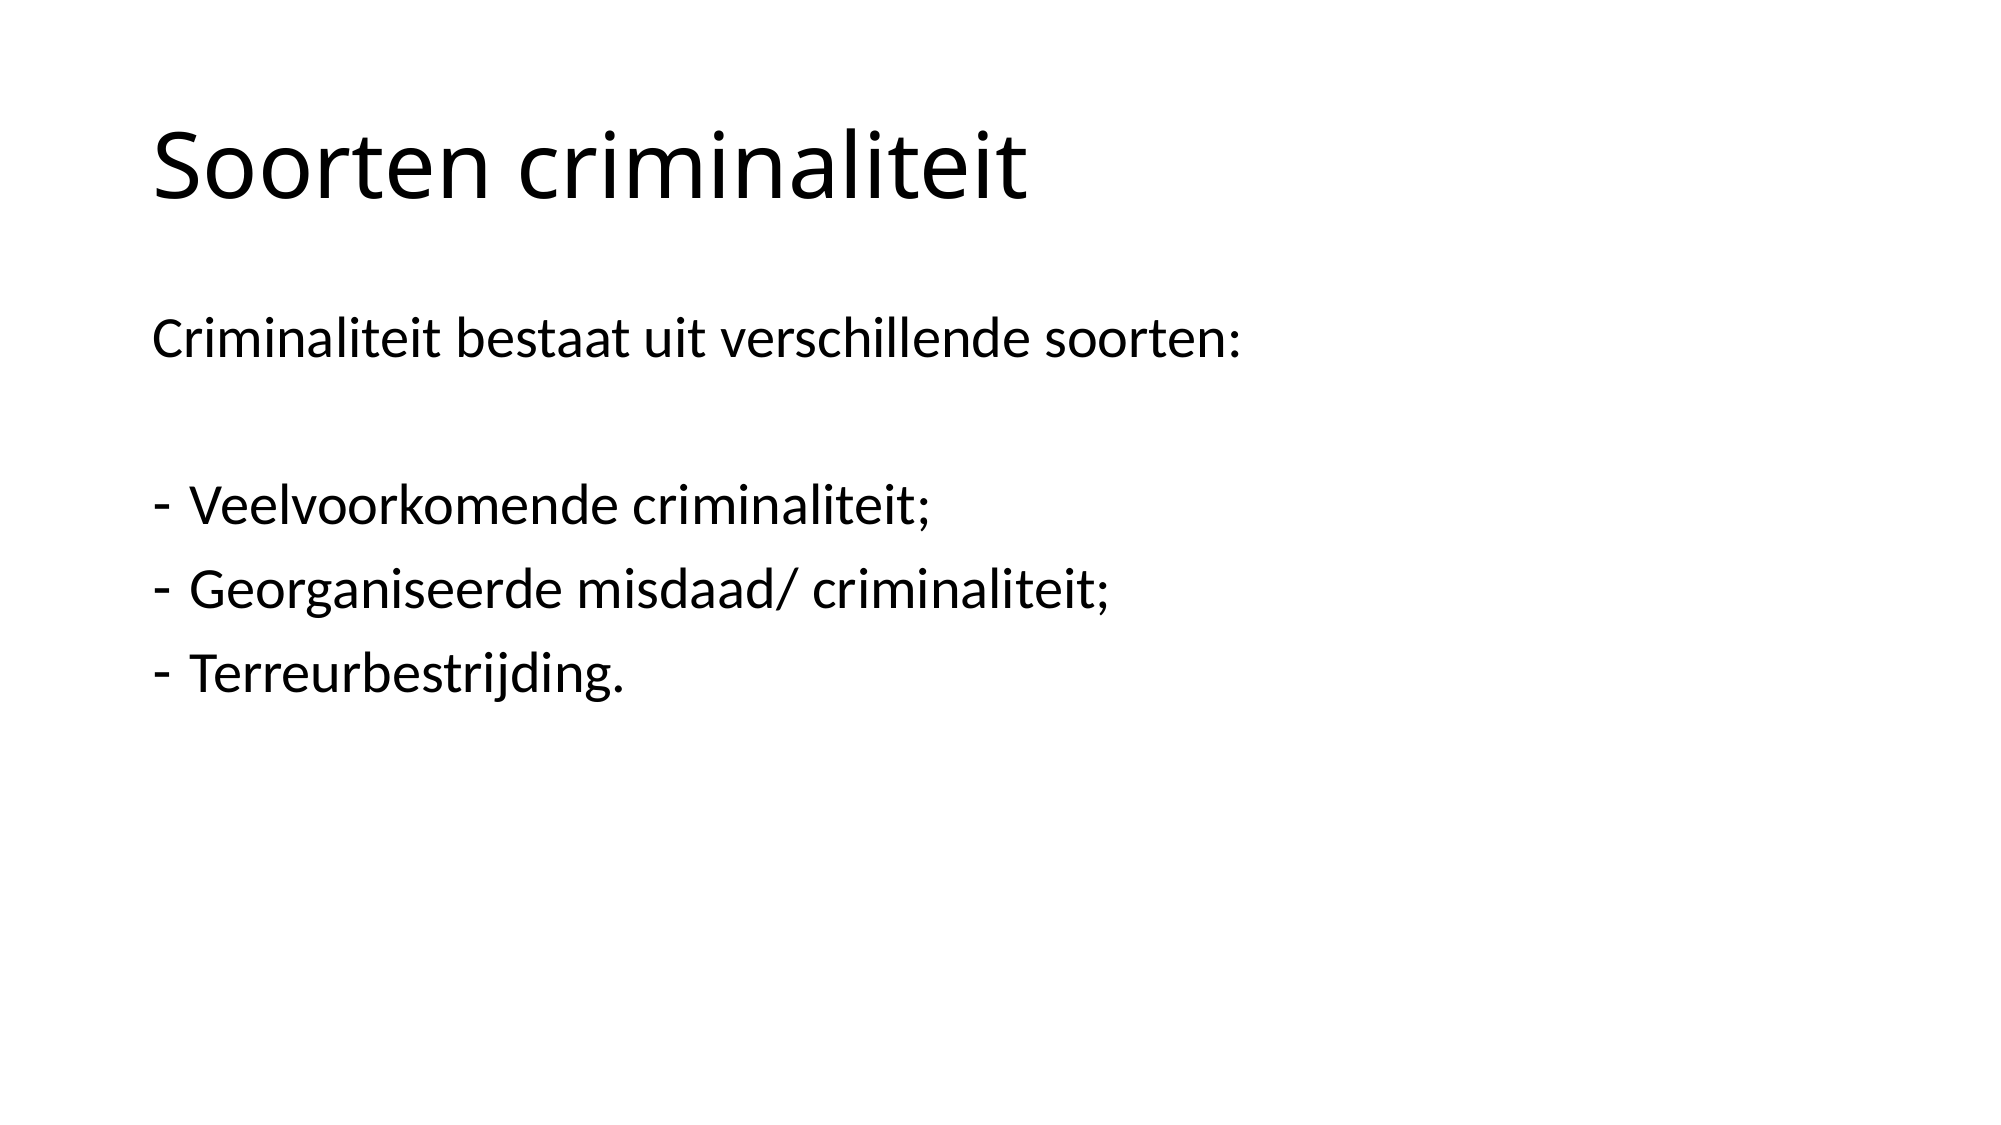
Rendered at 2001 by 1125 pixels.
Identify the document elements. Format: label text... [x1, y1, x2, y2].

title Soorten criminaliteit [137, 59, 1863, 278]
list Criminaliteit bestaat uit verschillende soorten: Veelvoorkomende criminaliteit; Georganiseerde misdaad/ criminaliteit; Terreurbestrijding. [137, 299, 1863, 1014]
